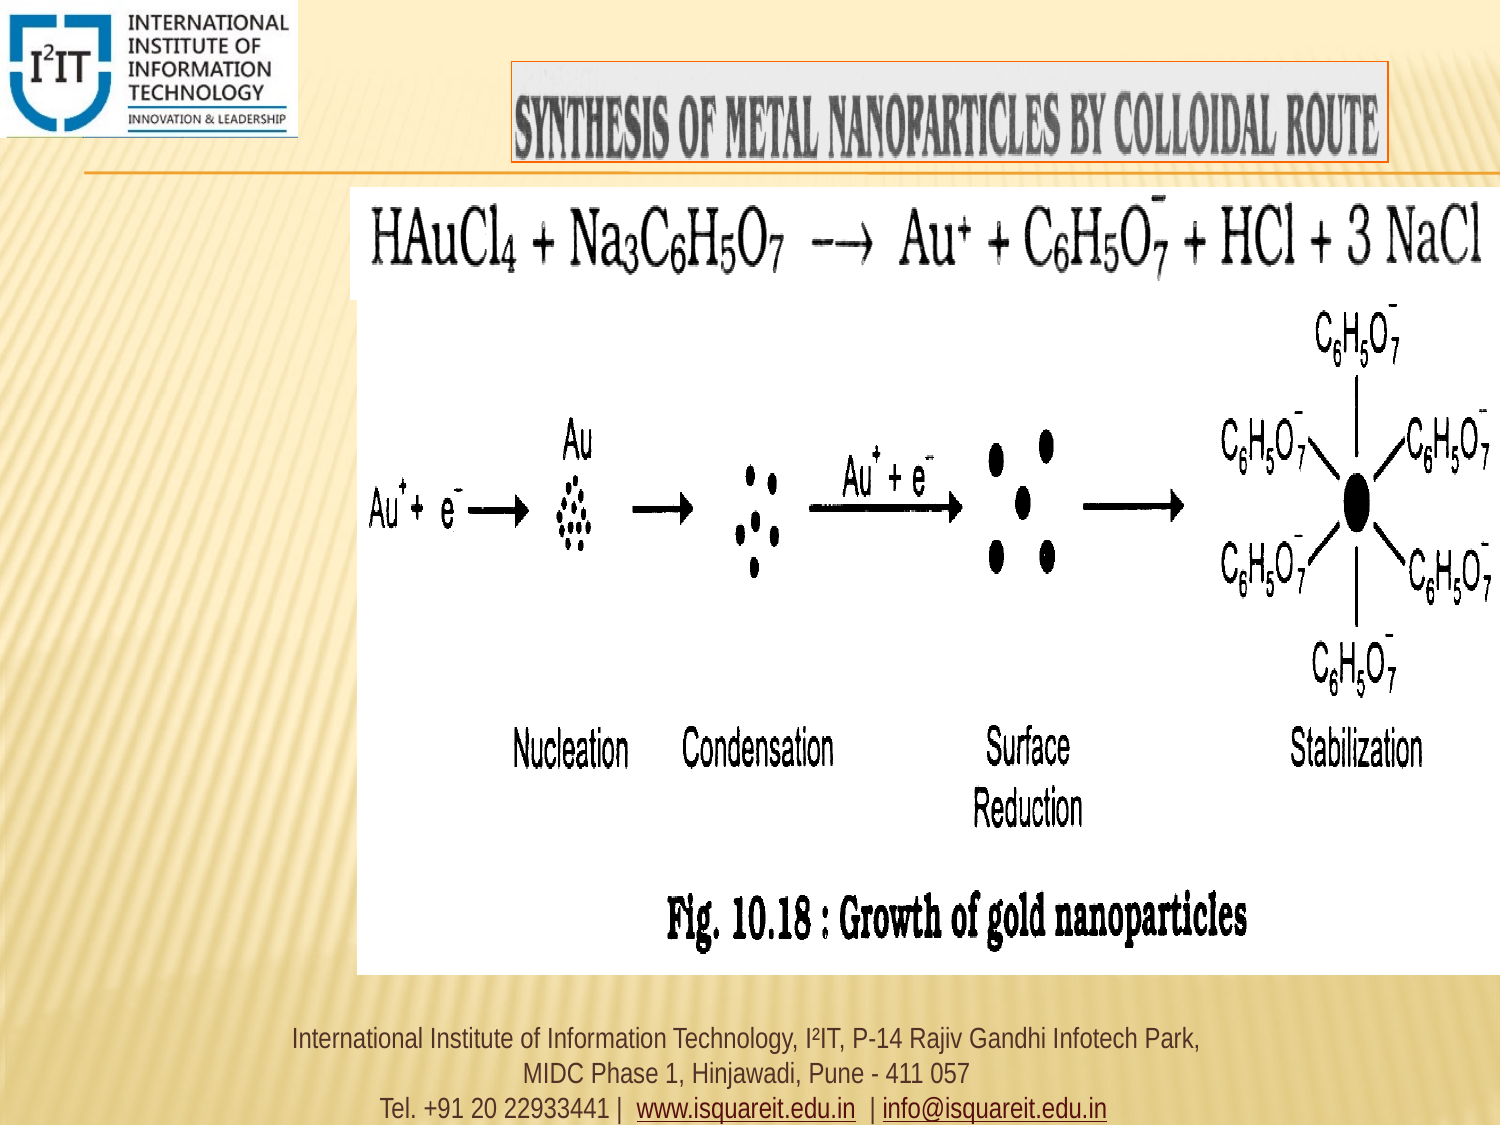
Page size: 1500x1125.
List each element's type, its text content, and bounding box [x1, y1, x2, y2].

picture [512, 62, 1388, 162]
footer International Institute of Information Technology, I²IT, P-14 Rajiv Gandhi Infotech Park, MIDC Phase 1, Hinjawadi, Pune - 411 057 Tel. +91 20 22933441 | www.isquareit.edu.in | info@isquareit.edu.in [0, 1012, 1500, 1125]
picture [356, 299, 1500, 976]
picture [0, 0, 298, 139]
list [349, 187, 1500, 301]
